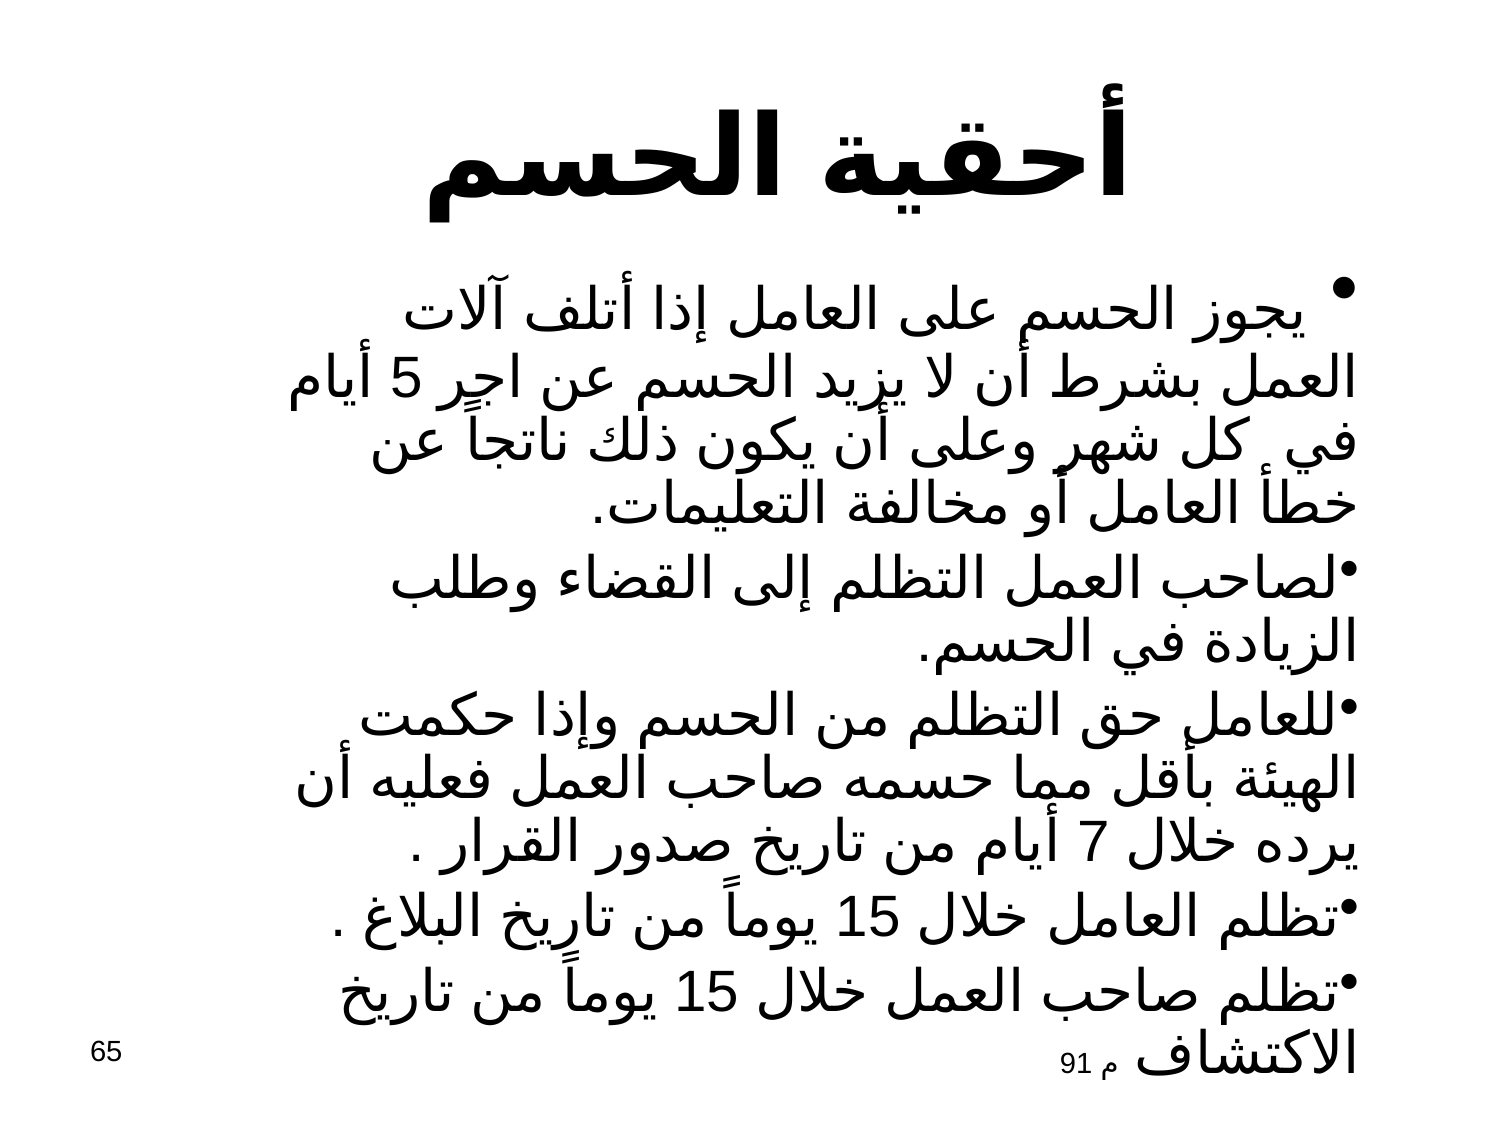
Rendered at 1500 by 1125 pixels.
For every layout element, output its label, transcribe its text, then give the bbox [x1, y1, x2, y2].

subtitle يجوز الحسم على العامل إذا أتلف آلات العمل بشرط أن لا يزيد الحسم عن اجر 5 أيام في كل شهر وعلى أن يكون ذلك ناتجاً عن خطأ العامل أو مخالفة التعليمات. لصاحب العمل التظلم إلى القضاء وطلب الزيادة في الحسم. للعامل حق التظلم من الحسم وإذا حكمت الهيئة بأقل مما حسمه صاحب العمل فعليه أن يرده خلال 7 أيام من تاريخ صدور القرار . تظلم العامل خلال 15 يوماً من تاريخ البلاغ . تظلم صاحب العمل خلال 15 يوماً من تاريخ الاكتشاف م 91 [237, 249, 1376, 926]
title أحقية الحسم [124, 49, 1401, 251]
slide_number 65 [74, 1024, 426, 1103]
